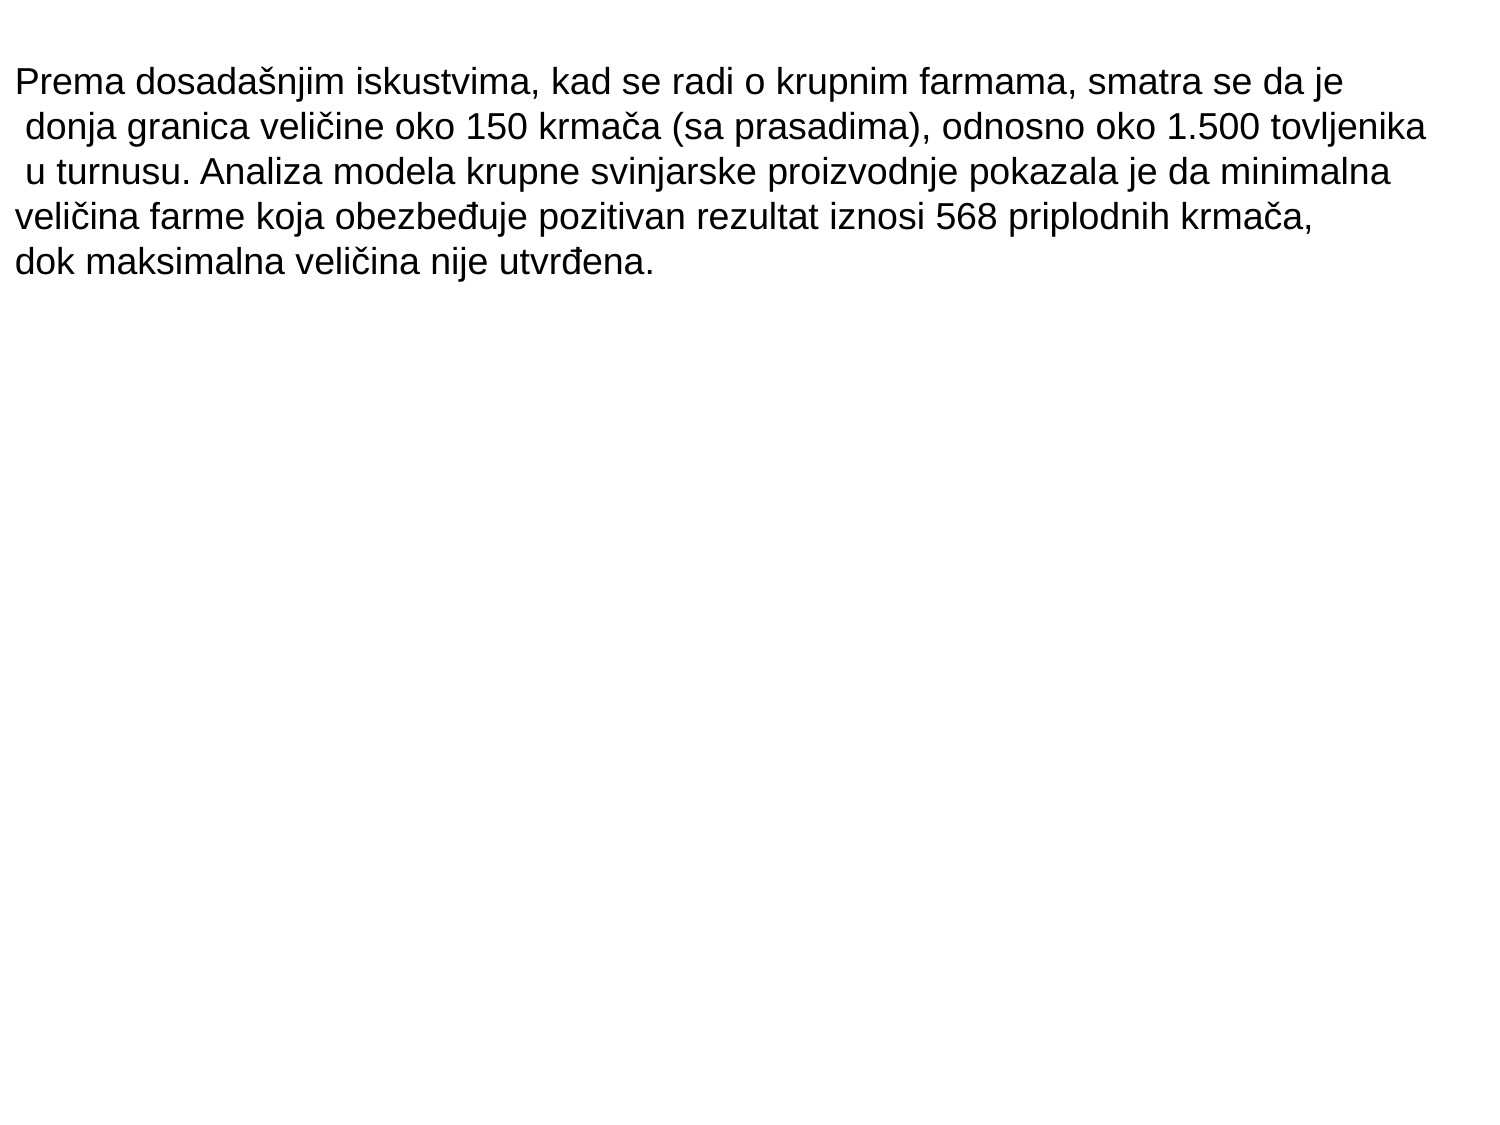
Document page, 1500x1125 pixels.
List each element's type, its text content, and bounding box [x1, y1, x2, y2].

text_box Prema dosadašnjim iskustvima, kad se radi o krupnim farmama, smatra se da je donja granica veličine oko 150 krmača (sa prasadima), odnosno oko 1.500 tovljenika u turnusu. Analiza modela krupne svinjarske proizvodnje pokazala je da minimalna veličina farme koja obezbeđuje pozitivan rezultat iznosi 568 priplodnih krmača, dok maksimalna veličina nije utvrđena. [0, 49, 1500, 335]
